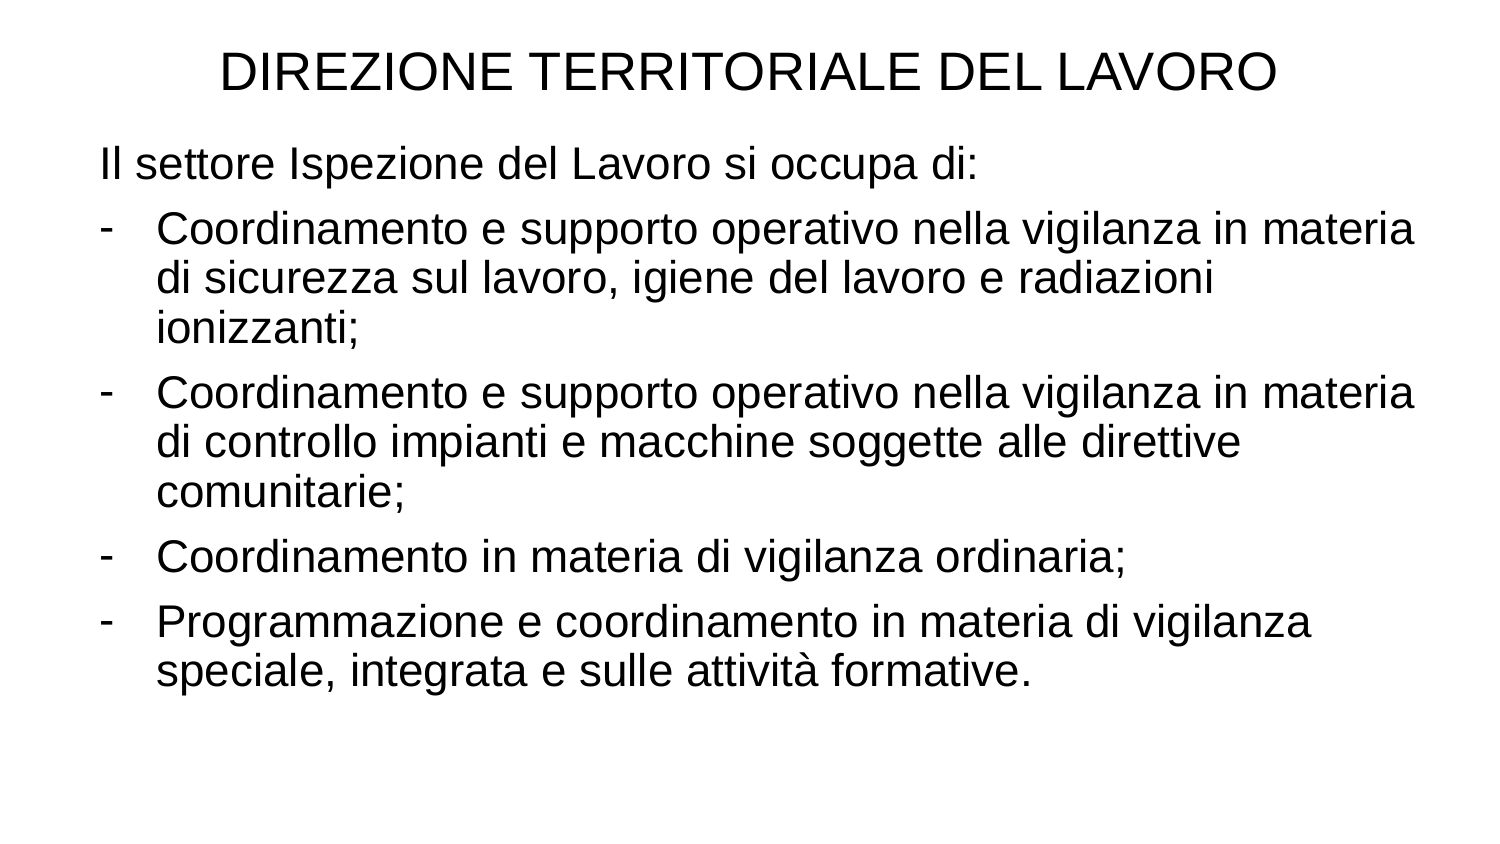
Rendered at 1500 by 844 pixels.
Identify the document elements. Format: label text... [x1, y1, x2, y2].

list Il settore Ispezione del Lavoro si occupa di: Coordinamento e supporto operativo nella vigilanza in materia di sicurezza sul lavoro, igiene del lavoro e radiazioni ionizzanti; Coordinamento e supporto operativo nella vigilanza in materia di controllo impianti e macchine soggette alle direttive comunitarie; Coordinamento in materia di vigilanza ordinaria; Programmazione e coordinamento in materia di vigilanza speciale, integrata e sulle attività formative. [85, 132, 1432, 818]
list DIREZIONE TERRITORIALE DEL LAVORO [0, 35, 1500, 101]
